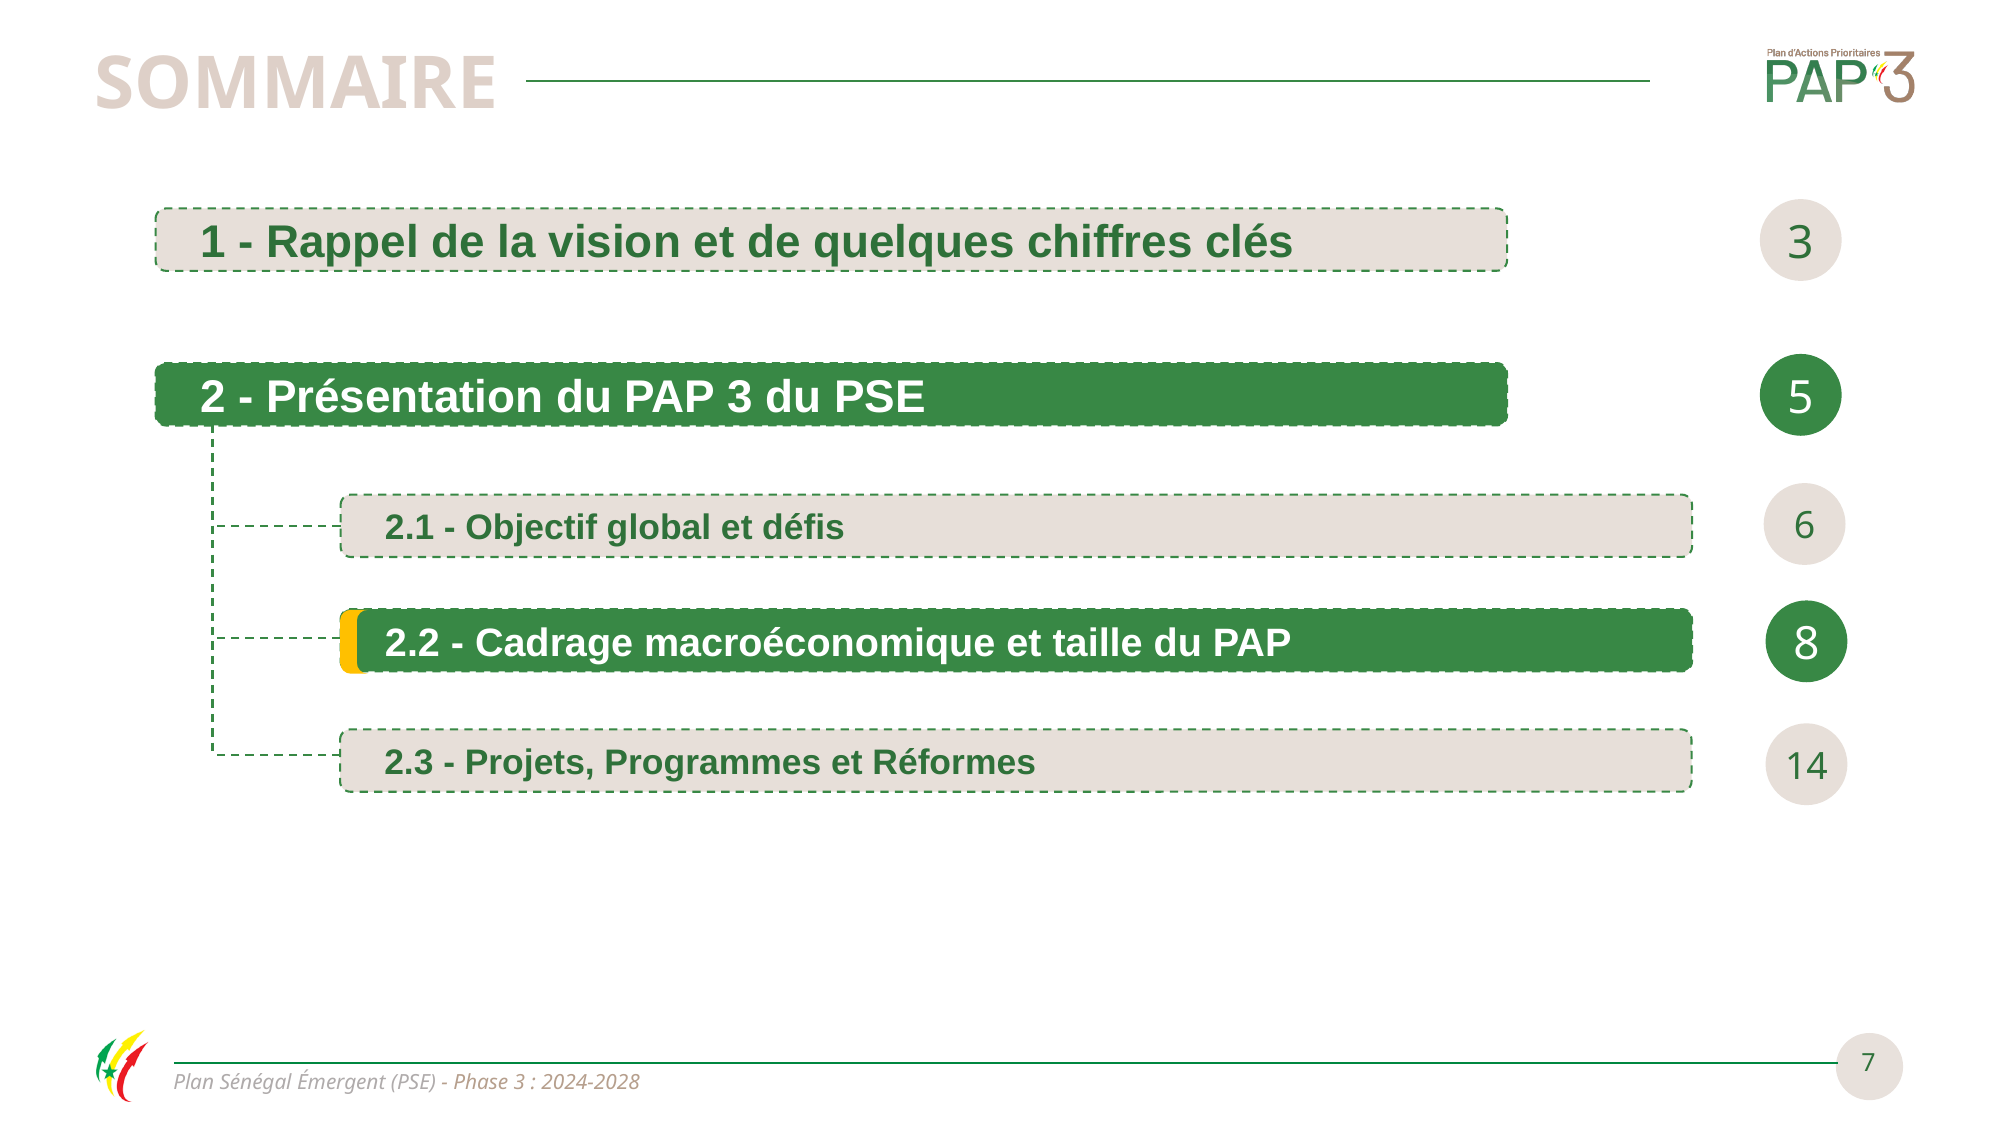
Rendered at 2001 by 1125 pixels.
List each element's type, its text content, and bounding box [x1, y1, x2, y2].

text_box [338, 607, 370, 676]
text_box 2.3 - Projets, Programmes et Réformes [337, 727, 1694, 794]
text_box 2.2 - Cadrage macroéconomique et taille du PAP [360, 606, 1695, 674]
slide_number 7 [1804, 1033, 1891, 1093]
text_box 2.1 - Objectif global et défis [338, 492, 1695, 560]
text_box 6 [1761, 480, 1848, 568]
text_box SOMMAIRE [79, 28, 576, 131]
text_box 14 [1763, 721, 1850, 808]
text_box 8 [1763, 598, 1850, 685]
text_box 3 [1757, 196, 1844, 284]
text_box 5 [1757, 351, 1844, 438]
text_box 1 - Rappel de la vision et de quelques chiffres clés [153, 206, 1510, 273]
picture [78, 1027, 157, 1110]
picture [1762, 41, 1916, 109]
text_box 2 - Présentation du PAP 3 du PSE [153, 360, 1510, 428]
